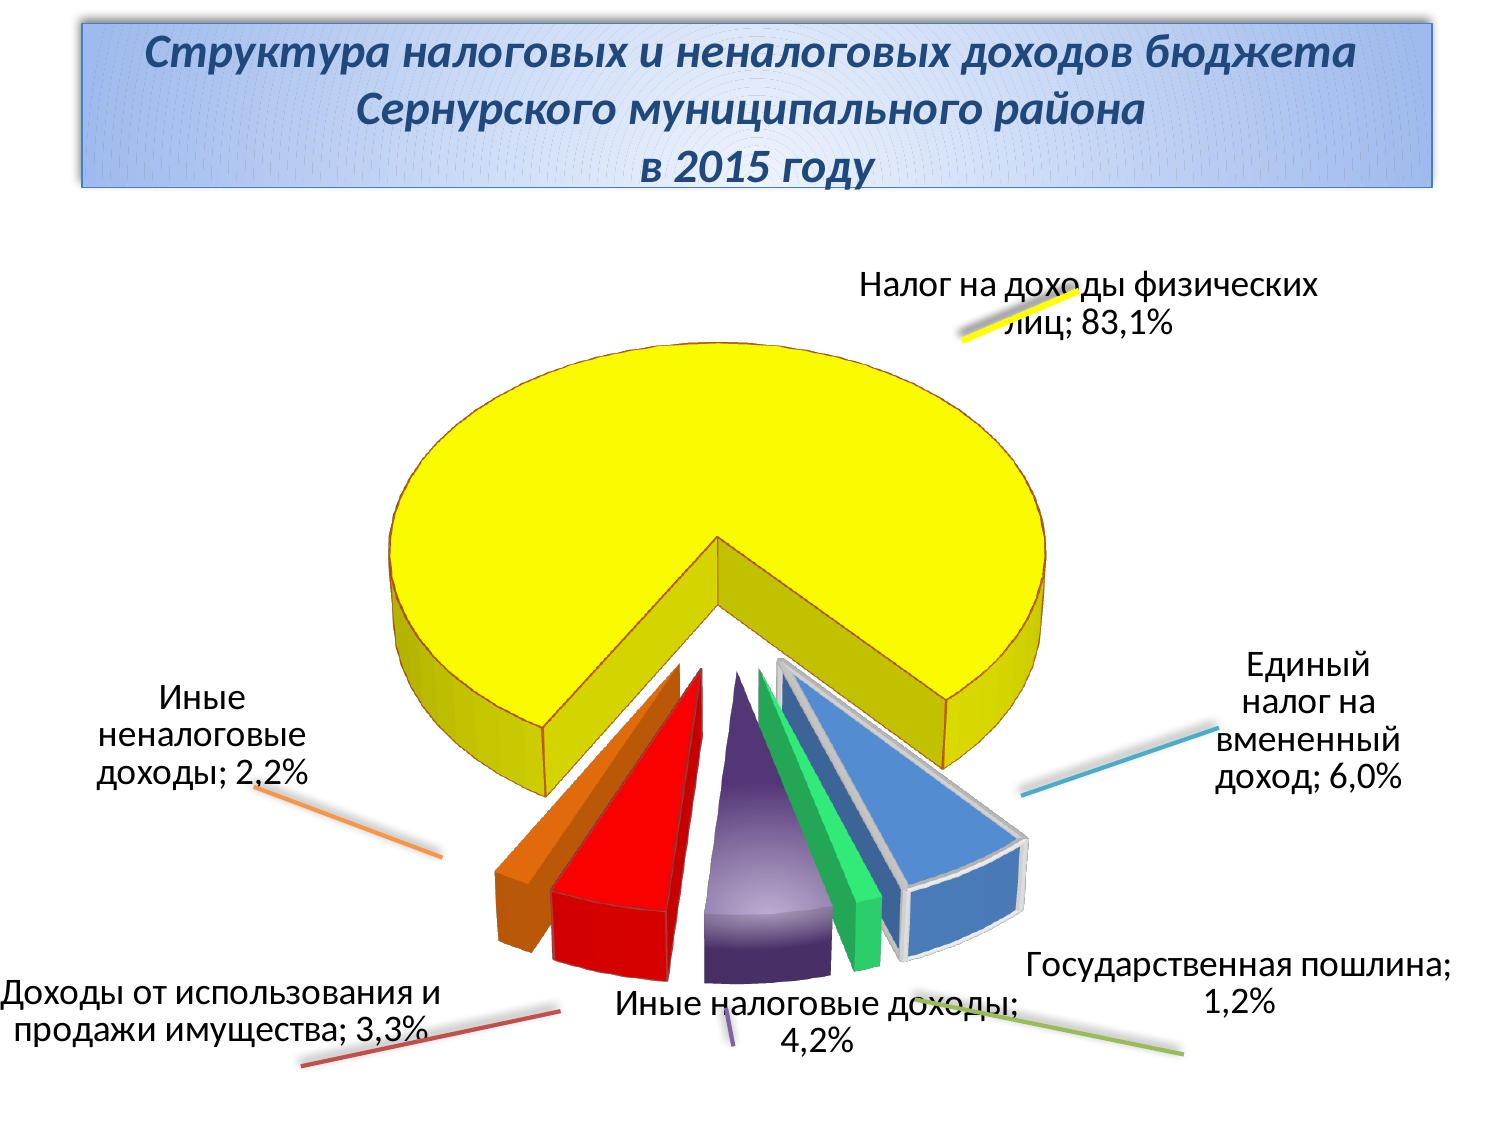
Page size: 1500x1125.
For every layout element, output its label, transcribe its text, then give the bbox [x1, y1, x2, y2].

title Структура налоговых и неналоговых доходов бюджета Сернурского муниципального района в 2015 году [81, 23, 1433, 188]
chart [0, 210, 1454, 1125]
